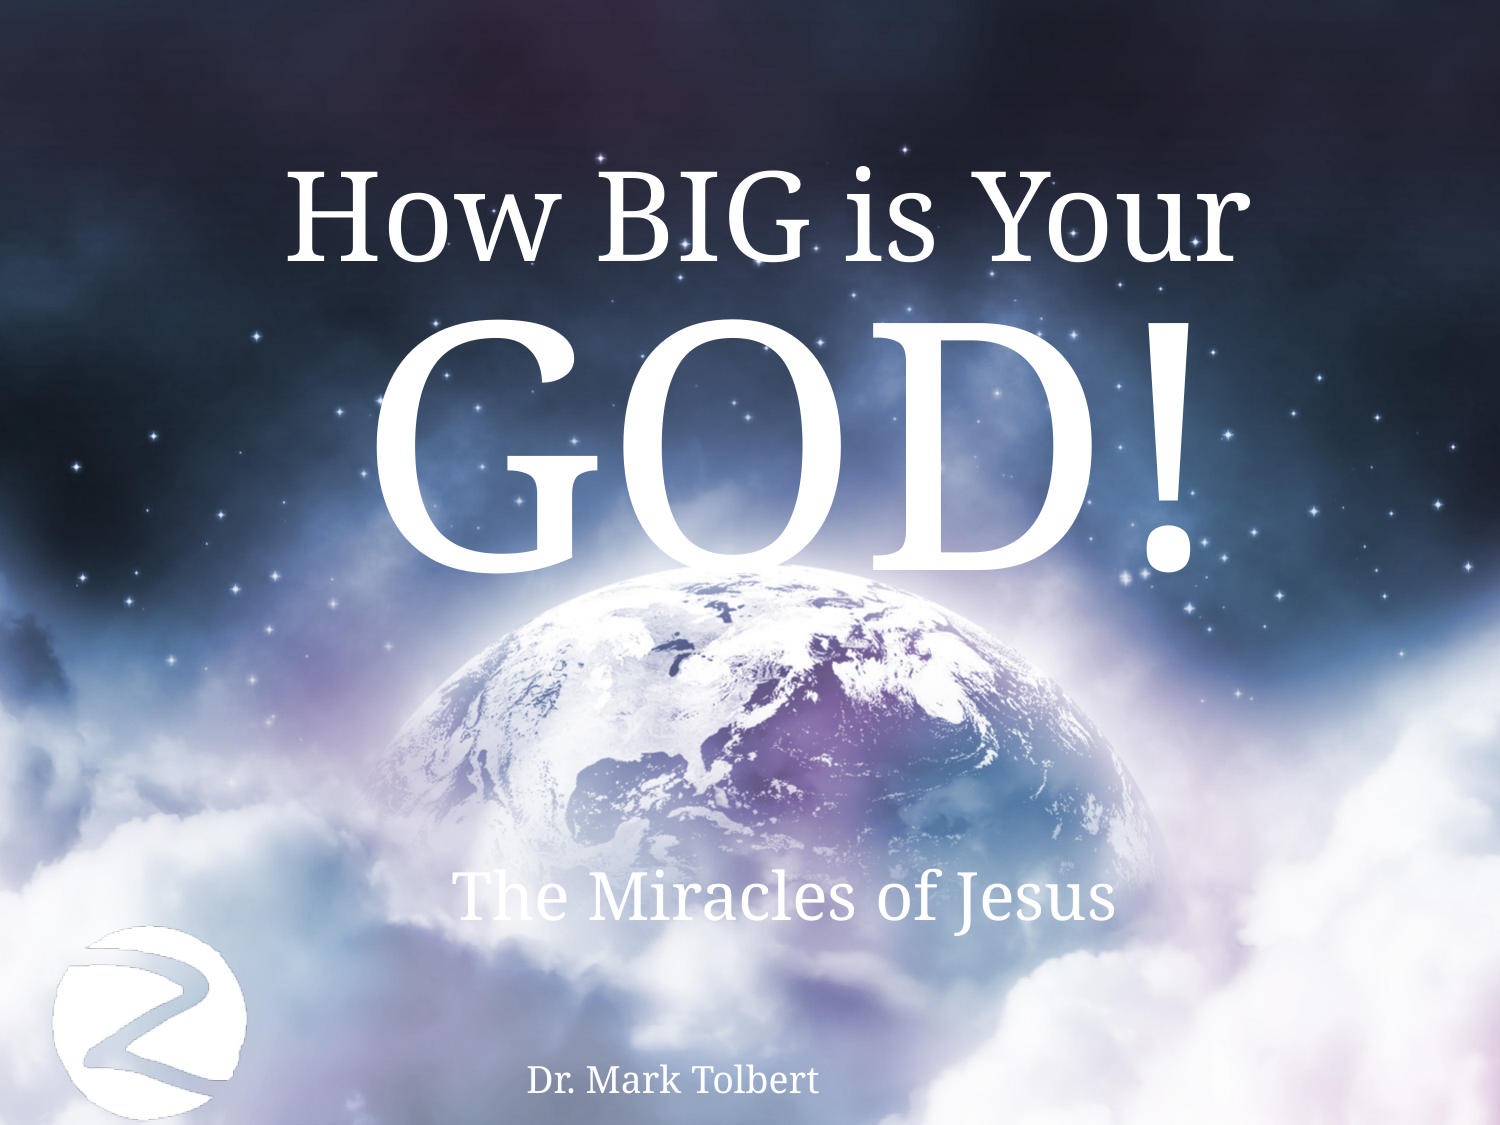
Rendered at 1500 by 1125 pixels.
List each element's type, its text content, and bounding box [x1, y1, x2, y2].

picture [0, 0, 1500, 1125]
text_box GOD! [342, 217, 1483, 648]
list The Miracles of Jesus [417, 870, 1152, 917]
title How BIG is Your [115, 41, 1421, 382]
